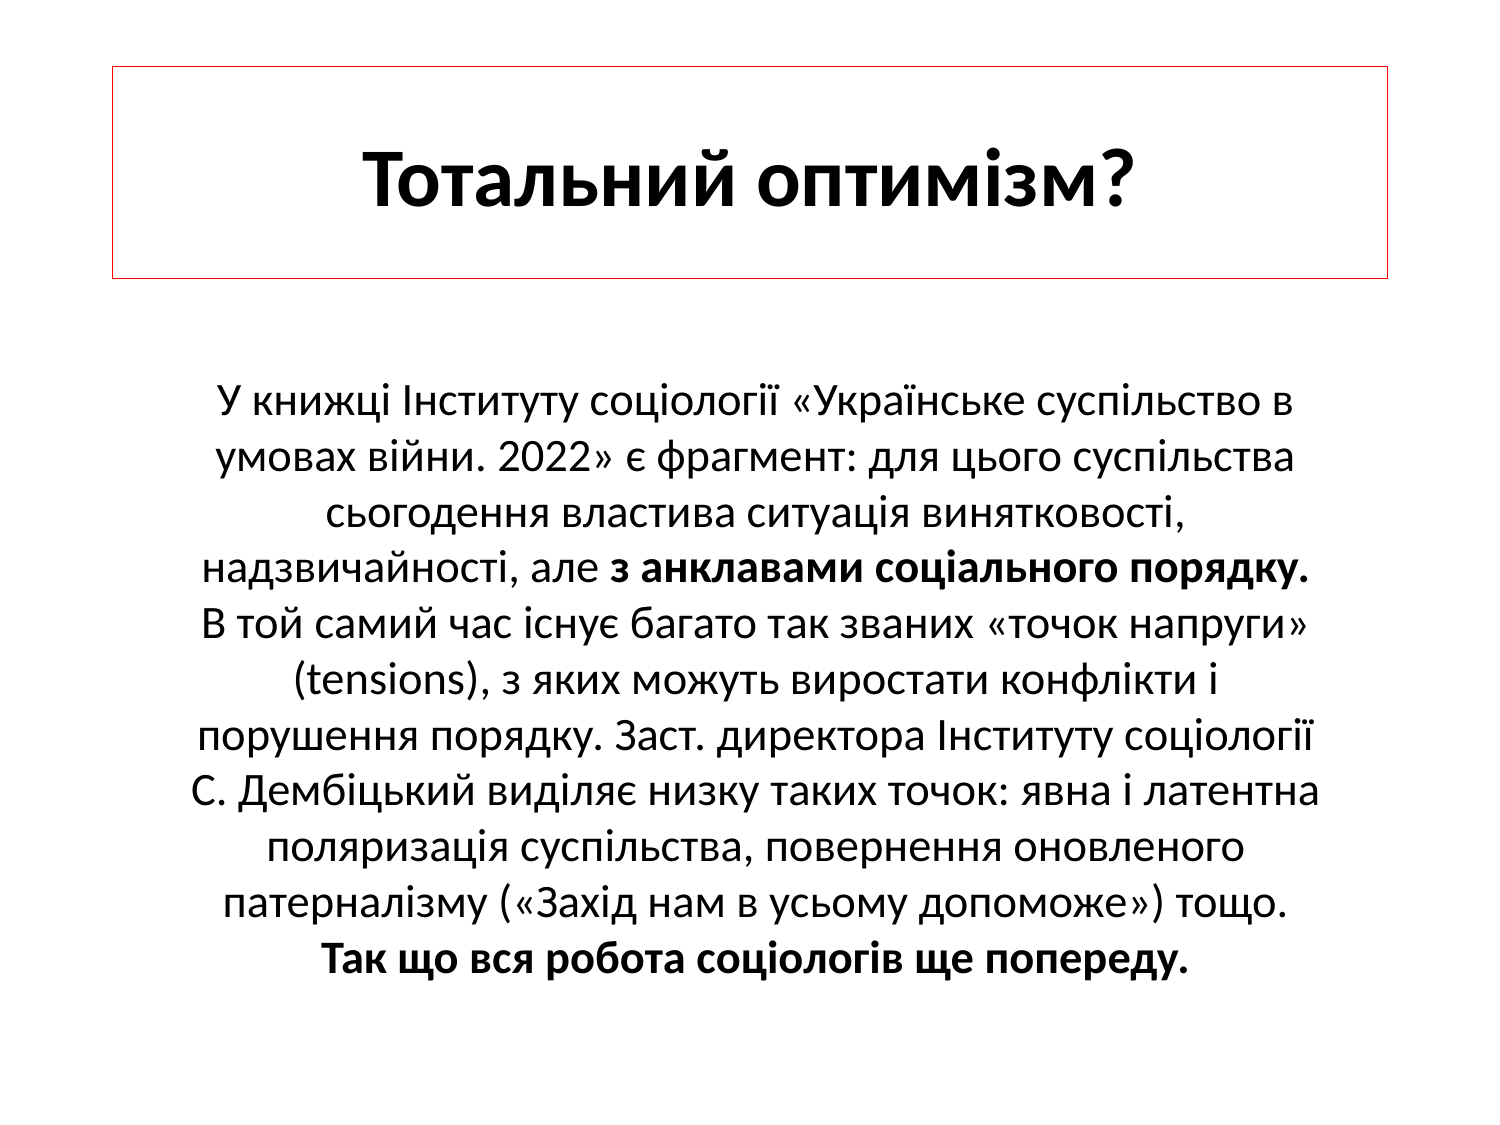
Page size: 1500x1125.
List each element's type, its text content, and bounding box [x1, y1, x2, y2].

title Тотальний оптимізм? [112, 66, 1388, 279]
subtitle У книжці Інституту соціології «Українське суспільство в умовах війни. 2022» є фрагмент: для цього суспільства сьогодення властива ситуація винятковості, надзвичайності, але з анклавами соціального порядку. В той самий час існує багато так званих «точок напруги» (tensions), з яких можуть виростати конфлікти і порушення порядку. Заст. директора Інституту соціології С. Дембіцький виділяє низку таких точок: явна і латентна поляризація суспільства, повернення оновленого патерналізму («Захід нам в усьому допоможе») тощо. Так що вся робота соціологів ще попереду. [171, 361, 1341, 1000]
